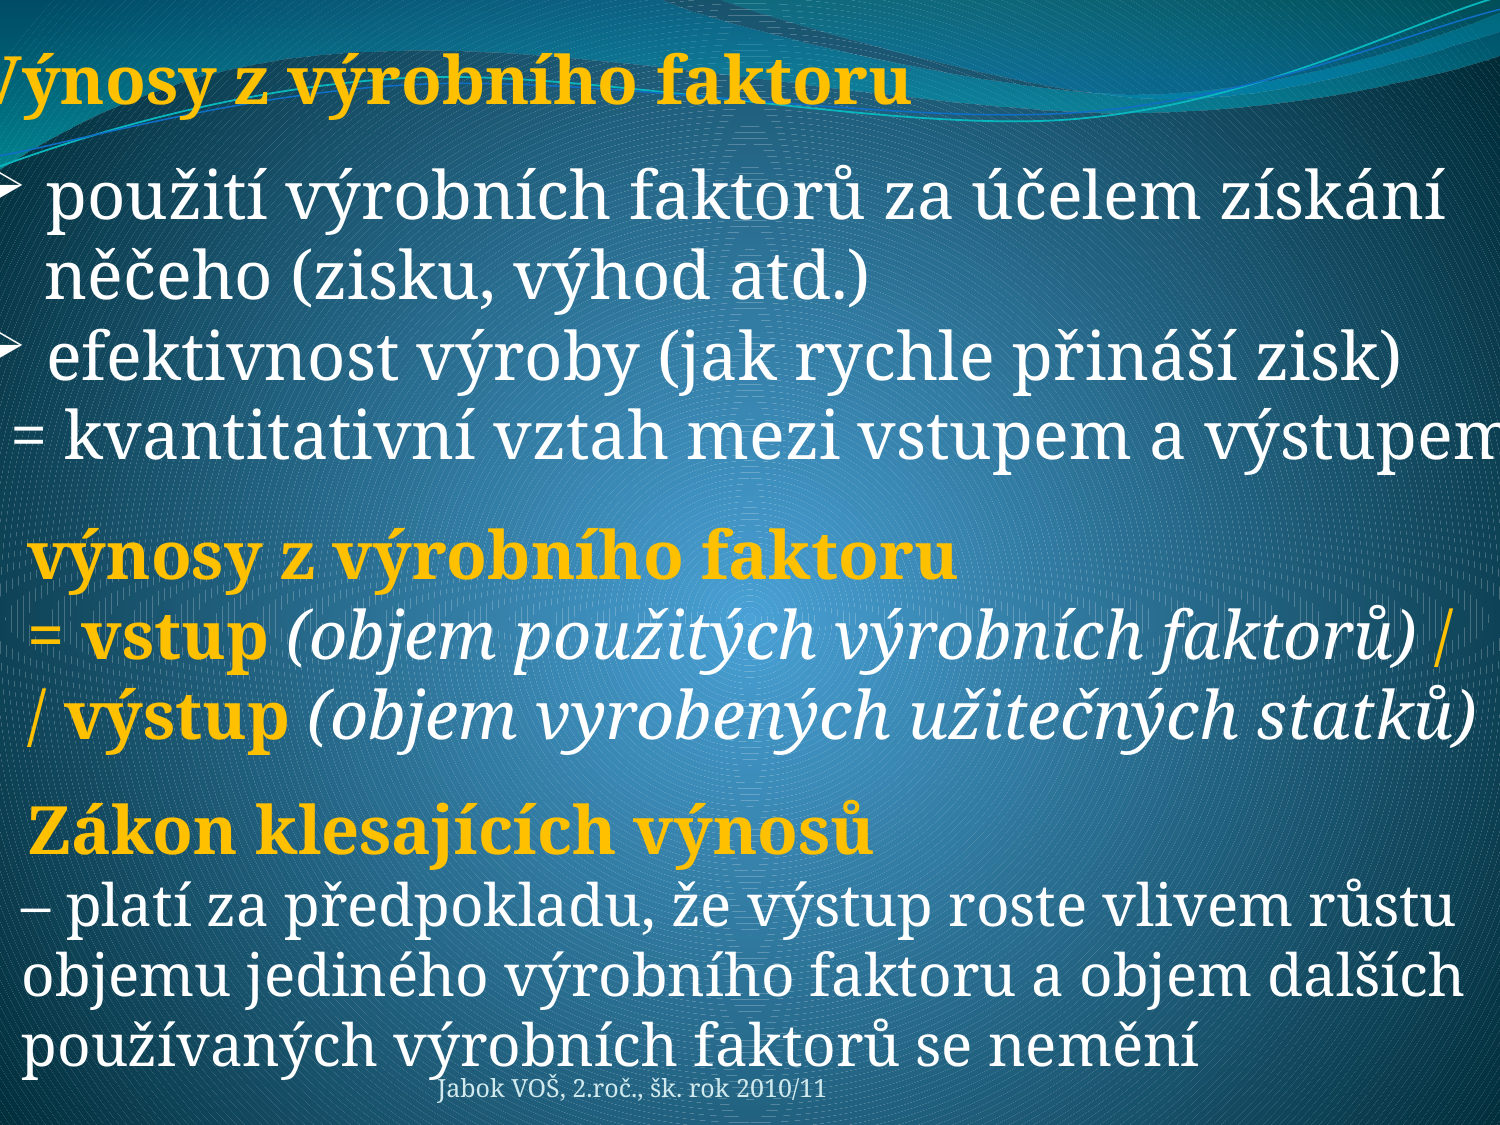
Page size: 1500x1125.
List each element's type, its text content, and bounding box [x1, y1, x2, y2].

text_box Výnosy z výrobního faktoru použití výrobních faktorů za účelem získání něčeho (zisku, výhod atd.) efektivnost výroby (jak rychle přináší zisk) = kvantitativní vztah mezi vstupem a výstupem výnosy z výrobního faktoru = vstup (objem použitých výrobních faktorů) / / výstup (objem vyrobených užitečných statků) Zákon klesajících výnosů – platí za předpokladu, že výstup roste vlivem růstu objemu jediného výrobního faktoru a objem dalších používaných výrobních faktorů se nemění [0, 31, 1500, 1086]
footer Jabok VOŠ, 2.roč., šk. rok 2010/11 [437, 1086, 988, 1103]
